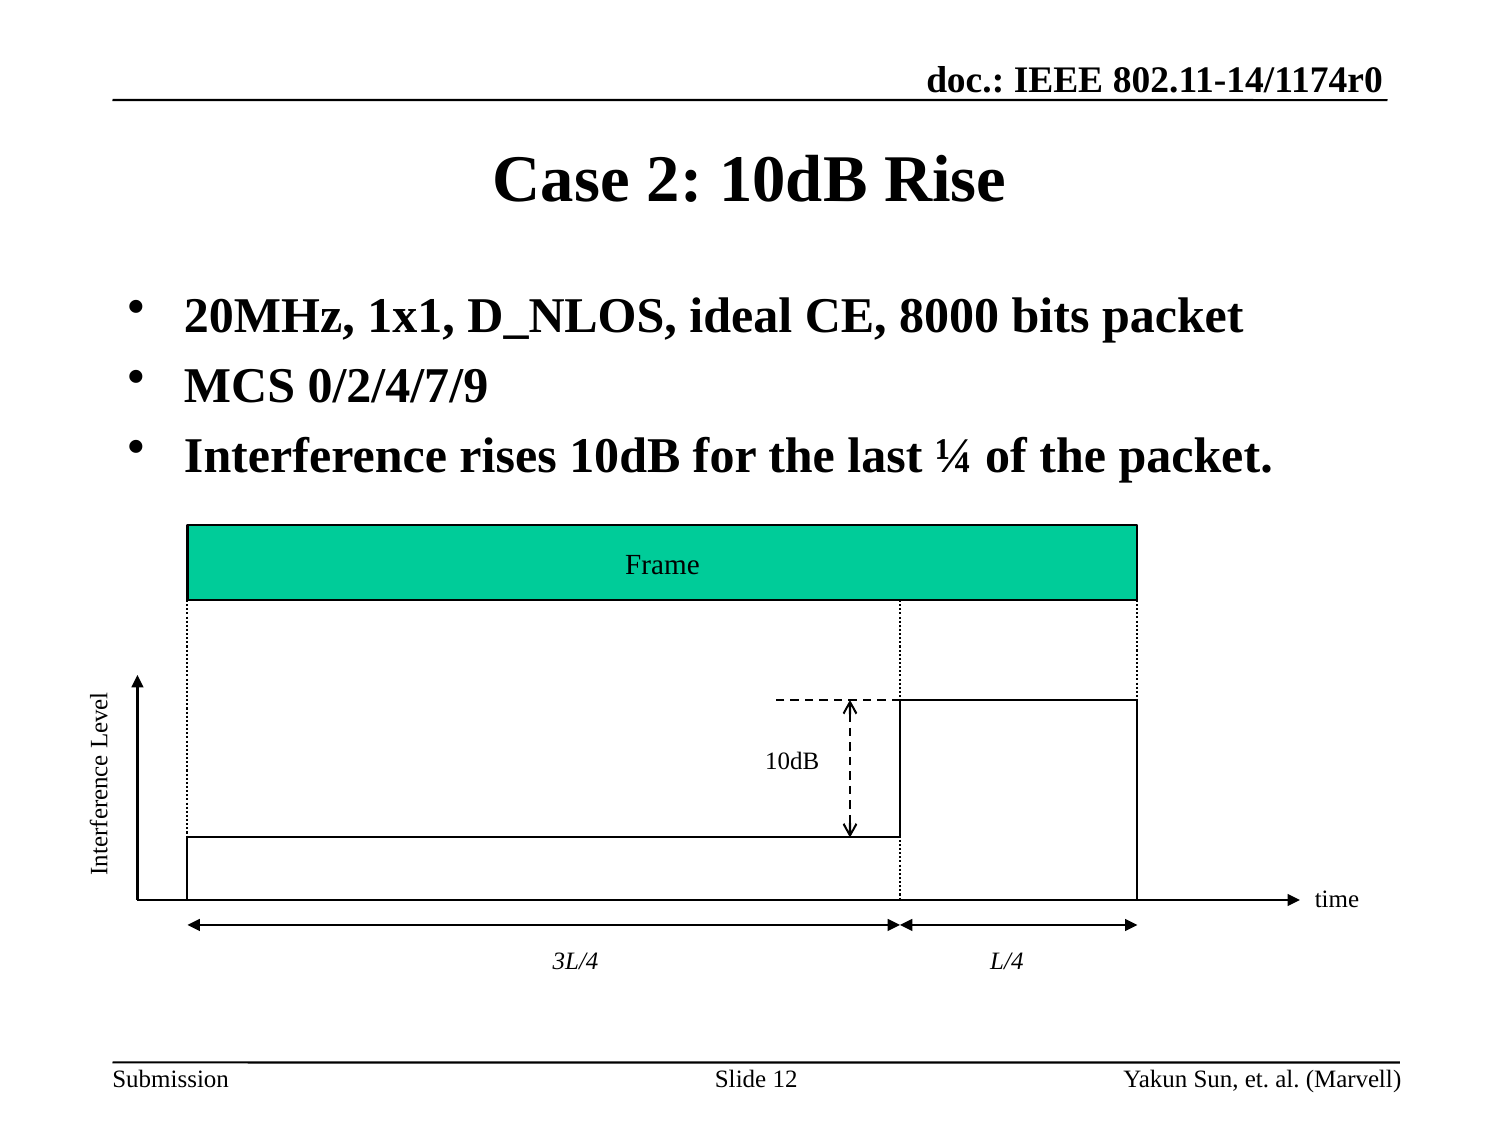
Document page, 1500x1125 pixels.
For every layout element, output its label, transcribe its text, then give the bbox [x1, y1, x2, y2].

slide_number Slide 12 [712, 1062, 800, 1093]
footer Yakun Sun, et. al. (Marvell) [1119, 1062, 1402, 1093]
list 20MHz, 1x1, D_NLOS, ideal CE, 8000 bits packet MCS 0/2/4/7/9 Interference rises 10dB for the last ¼ of the packet. [112, 274, 1388, 1001]
title Case 2: 10dB Rise [112, 112, 1388, 238]
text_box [74, 524, 1376, 984]
